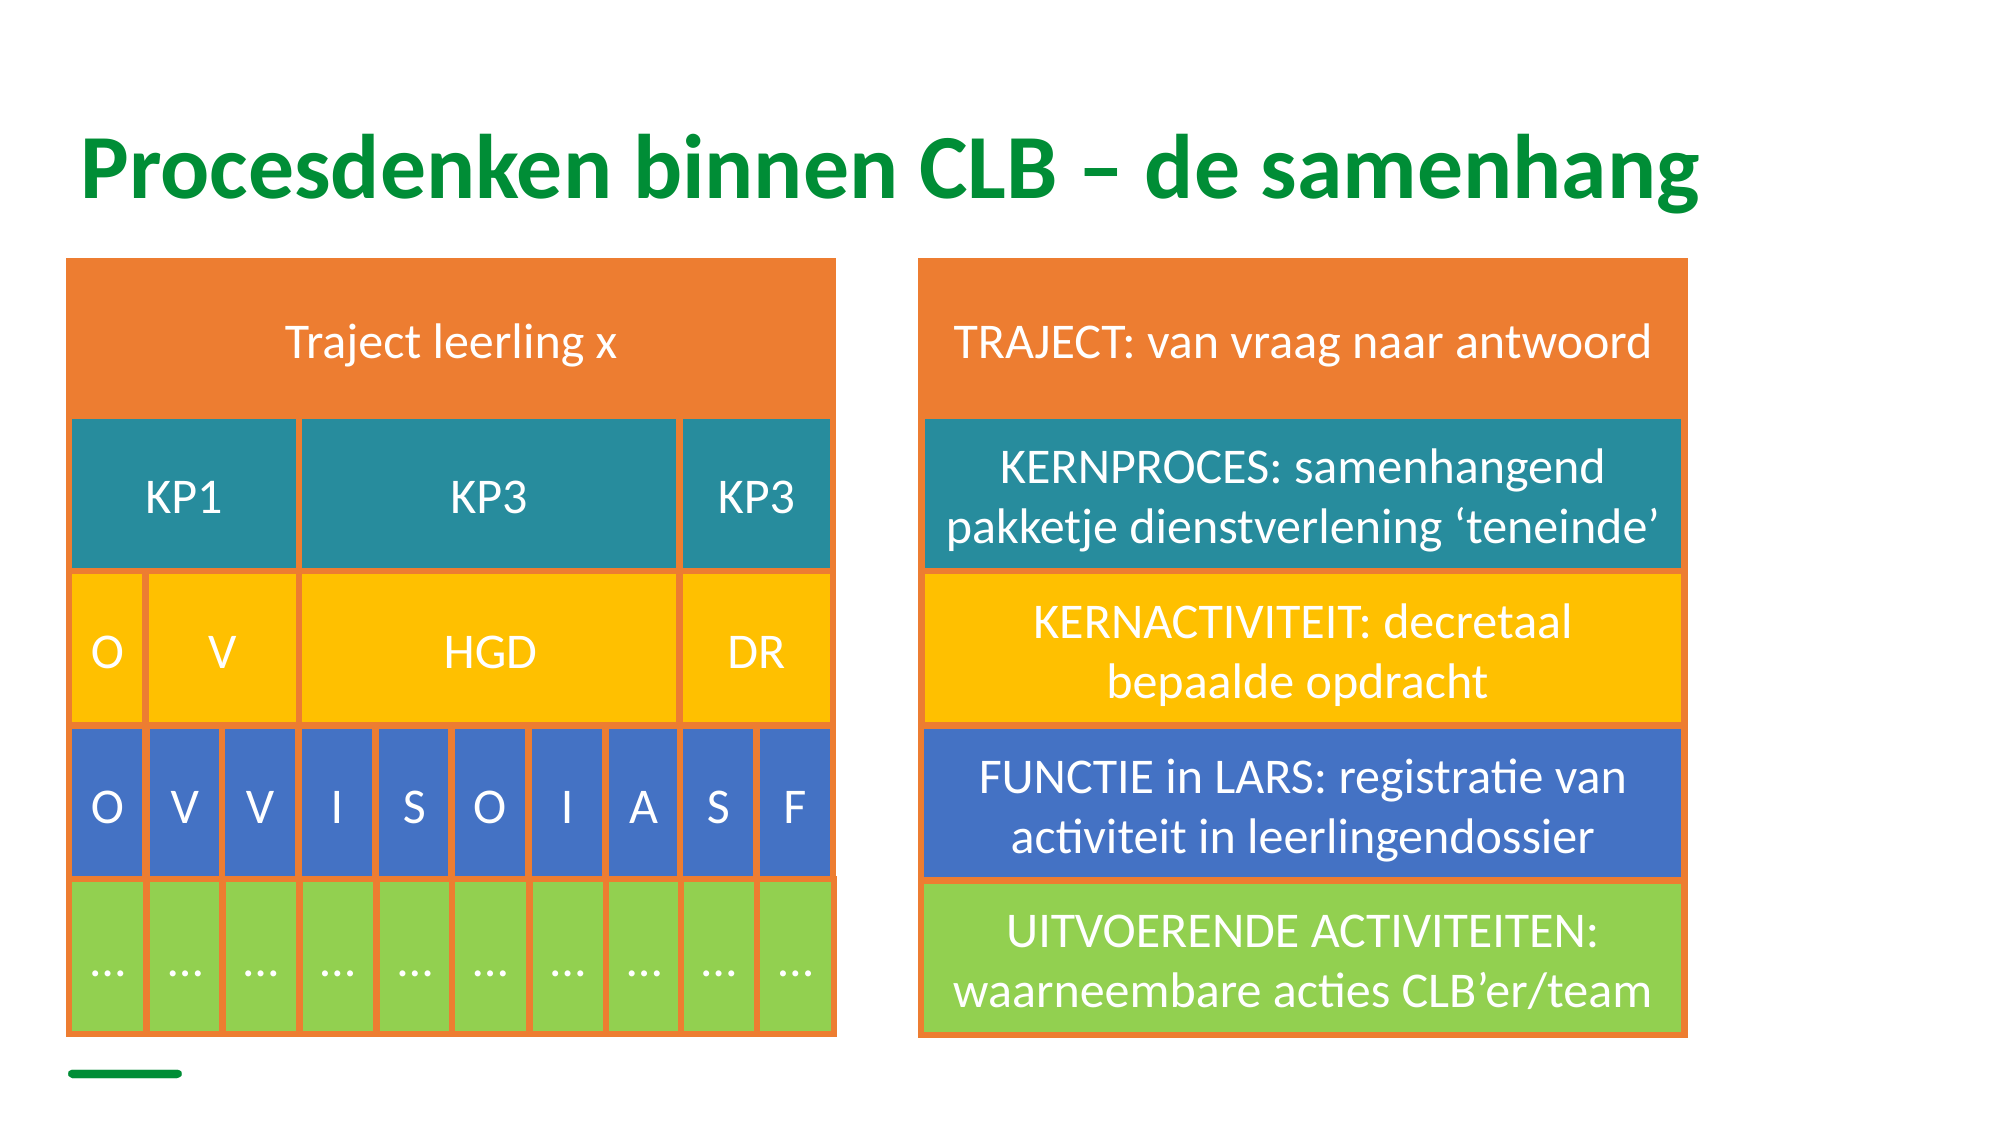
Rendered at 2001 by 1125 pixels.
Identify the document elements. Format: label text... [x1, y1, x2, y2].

text_box I [299, 727, 375, 878]
text_box S [375, 725, 450, 878]
title Procesdenken binnen CLB – de samenhang [65, 59, 1923, 278]
text_box A [604, 725, 679, 878]
text_box V [221, 725, 299, 878]
picture [65, 1065, 184, 1082]
text_box … [605, 878, 680, 1035]
text_box KERNACTIVITEIT: decretaal bepaalde opdracht [920, 570, 1686, 725]
text_box UITVOERENDE ACTIVITEITEN: waarneembare acties CLB’er/team [920, 879, 1686, 1036]
text_box KERNPROCES: samenhangend pakketje dienstverlening ‘teneinde’ [920, 415, 1686, 570]
text_box KP3 [679, 415, 834, 570]
text_box I [528, 725, 604, 878]
text_box … [451, 878, 529, 1035]
text_box … [756, 878, 835, 1035]
text_box … [68, 878, 146, 1035]
text_box … [146, 878, 221, 1035]
text_box O [450, 725, 528, 878]
text_box Traject leerling x [68, 261, 834, 415]
text_box TRAJECT: van vraag naar antwoord [920, 261, 1686, 415]
text_box V [147, 572, 298, 725]
text_box O [68, 572, 147, 727]
text_box … [221, 878, 300, 1035]
text_box F [755, 725, 834, 878]
text_box KP1 [68, 415, 300, 572]
text_box V [145, 725, 221, 878]
text_box FUNCTIE in LARS: registratie van activiteit in leerlingendossier [920, 725, 1686, 879]
text_box HGD [298, 570, 679, 727]
text_box DR [679, 570, 834, 725]
text_box KP3 [300, 415, 679, 570]
text_box S [679, 725, 755, 878]
text_box … [680, 878, 756, 1035]
text_box O [68, 727, 145, 878]
text_box … [376, 878, 451, 1035]
text_box … [300, 878, 376, 1035]
text_box … [529, 878, 605, 1035]
